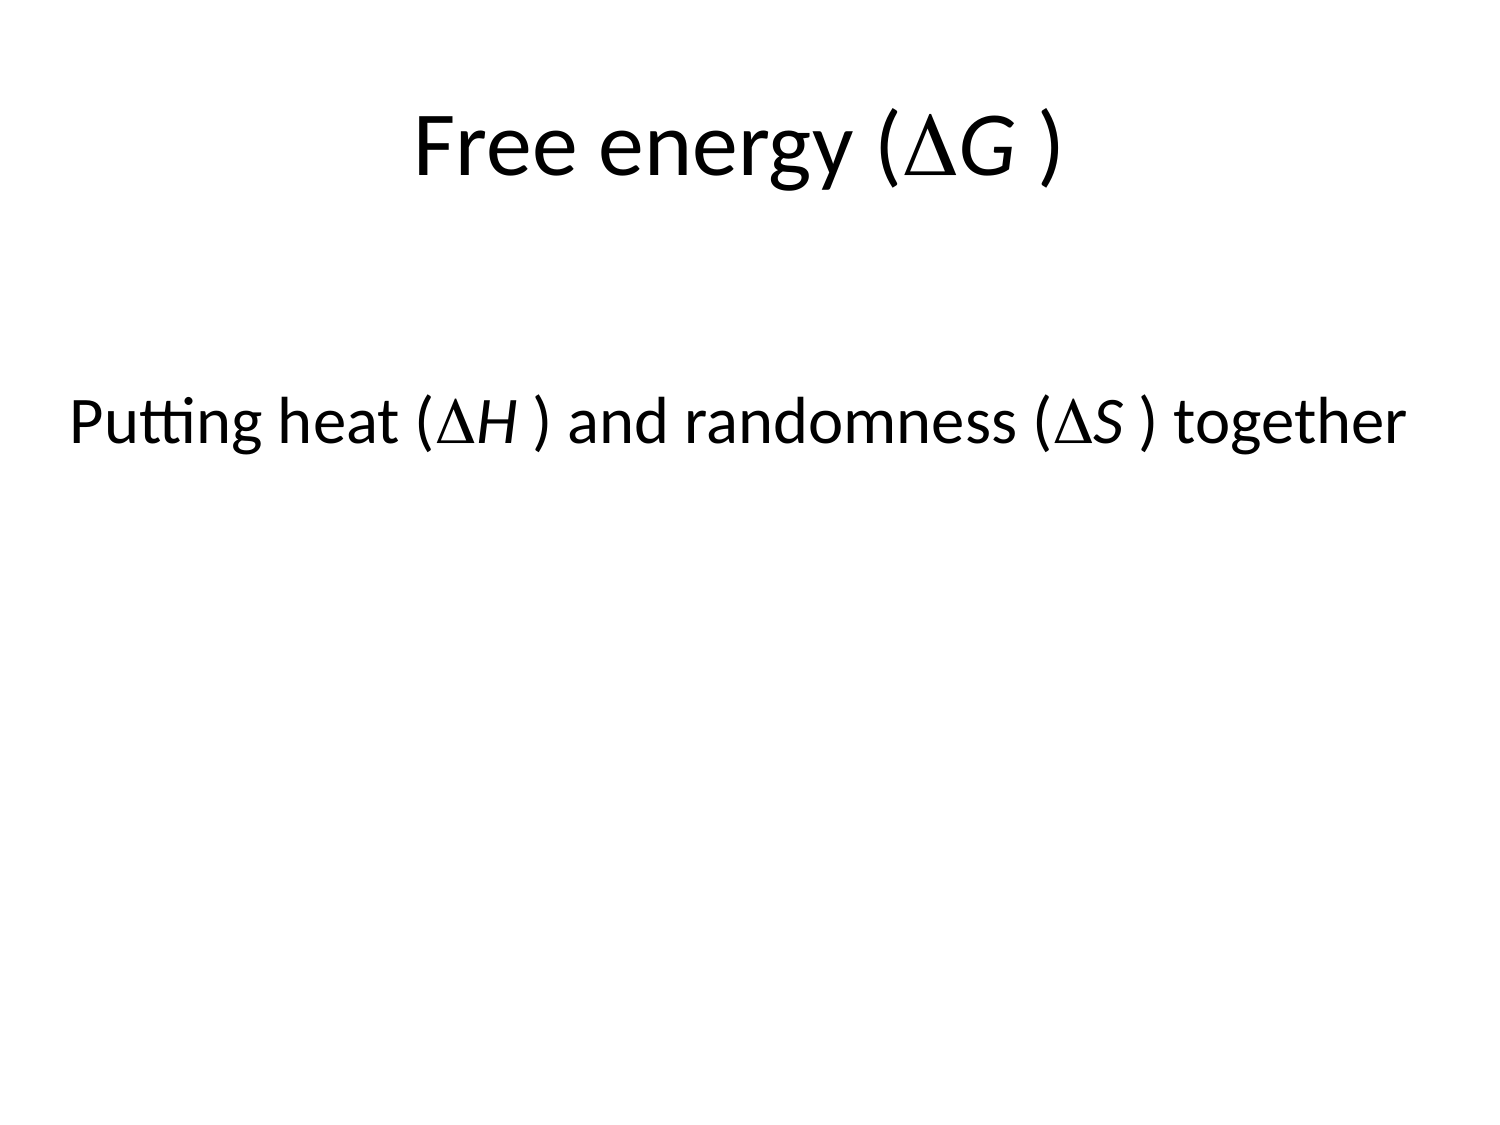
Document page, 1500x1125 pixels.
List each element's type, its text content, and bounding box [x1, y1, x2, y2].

list Putting heat (H ) and randomness (S ) together [55, 369, 1432, 1005]
title Free energy (G ) [75, 45, 1425, 233]
